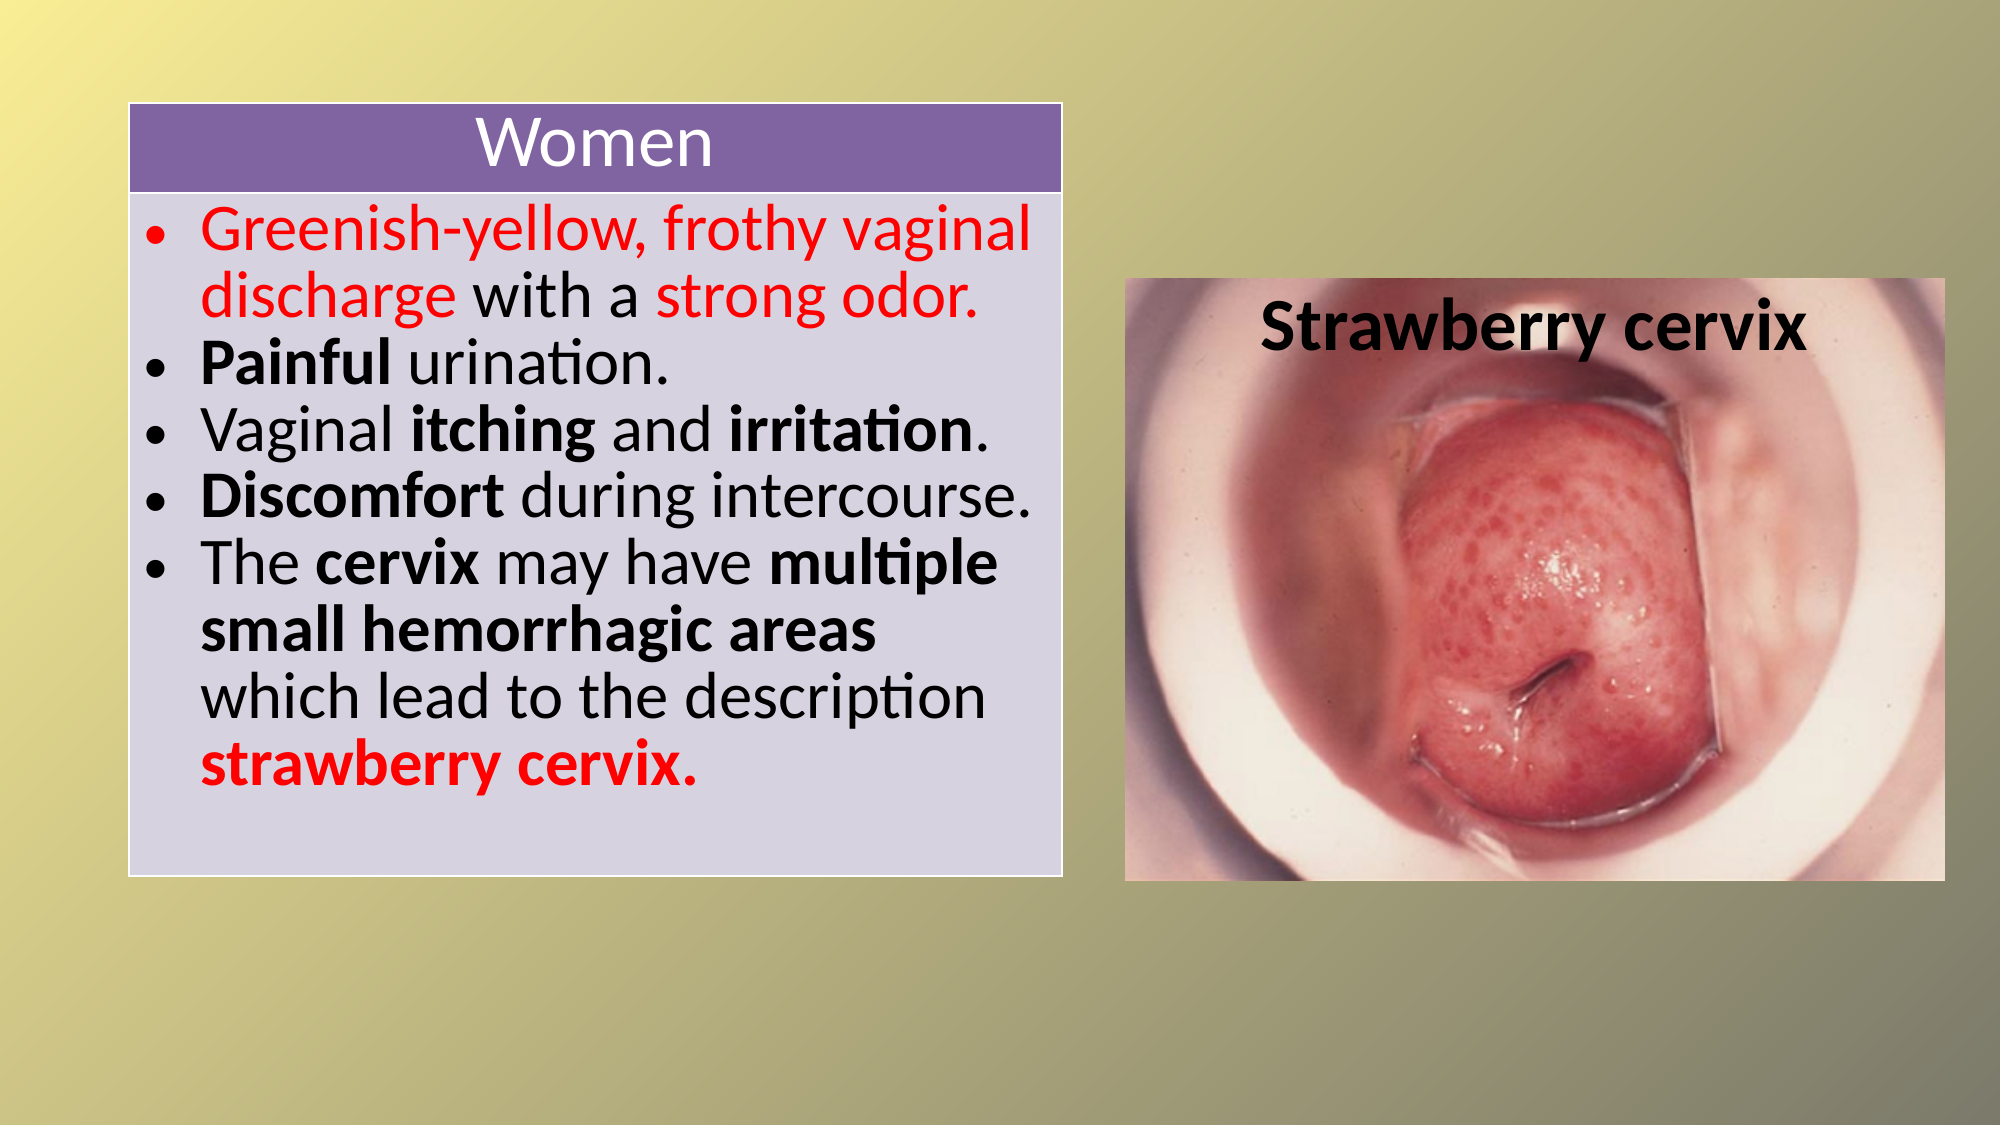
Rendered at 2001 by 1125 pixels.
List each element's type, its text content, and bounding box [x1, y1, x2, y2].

table_header Women [130, 104, 1061, 192]
picture [1124, 278, 1945, 882]
table_cell Greenish-yellow, frothy vaginal discharge with a strong odor. Painful urination. Vaginal itching and irritation. Discomfort during intercourse. The cervix may have multiple small hemorrhagic areas which lead to the description strawberry cervix. [130, 194, 1061, 875]
